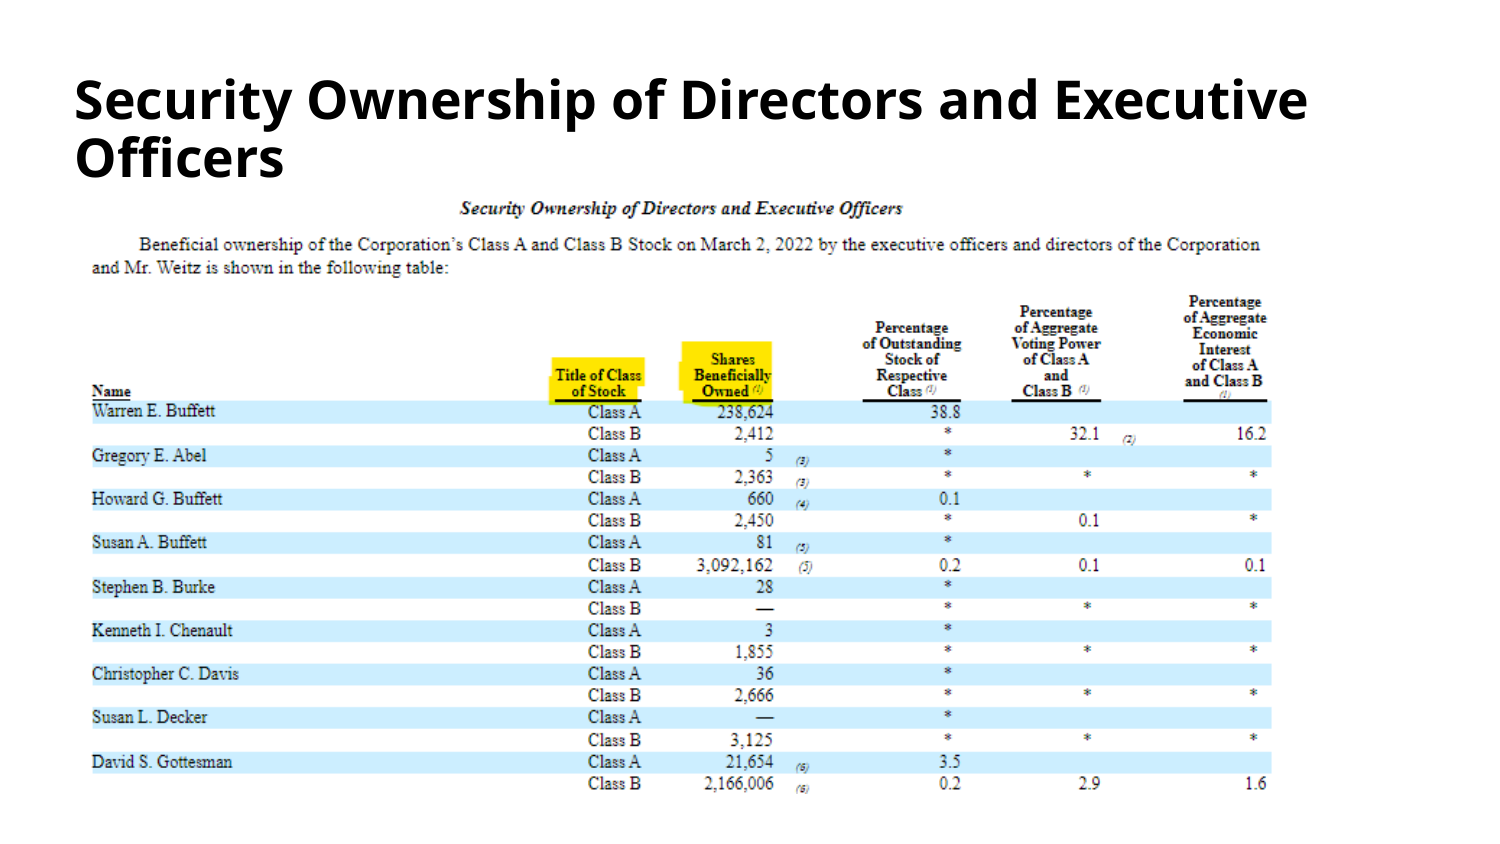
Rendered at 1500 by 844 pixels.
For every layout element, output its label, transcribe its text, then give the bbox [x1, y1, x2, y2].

picture [77, 187, 1279, 794]
title Security Ownership of Directors and Executive Officers [63, 75, 1437, 188]
